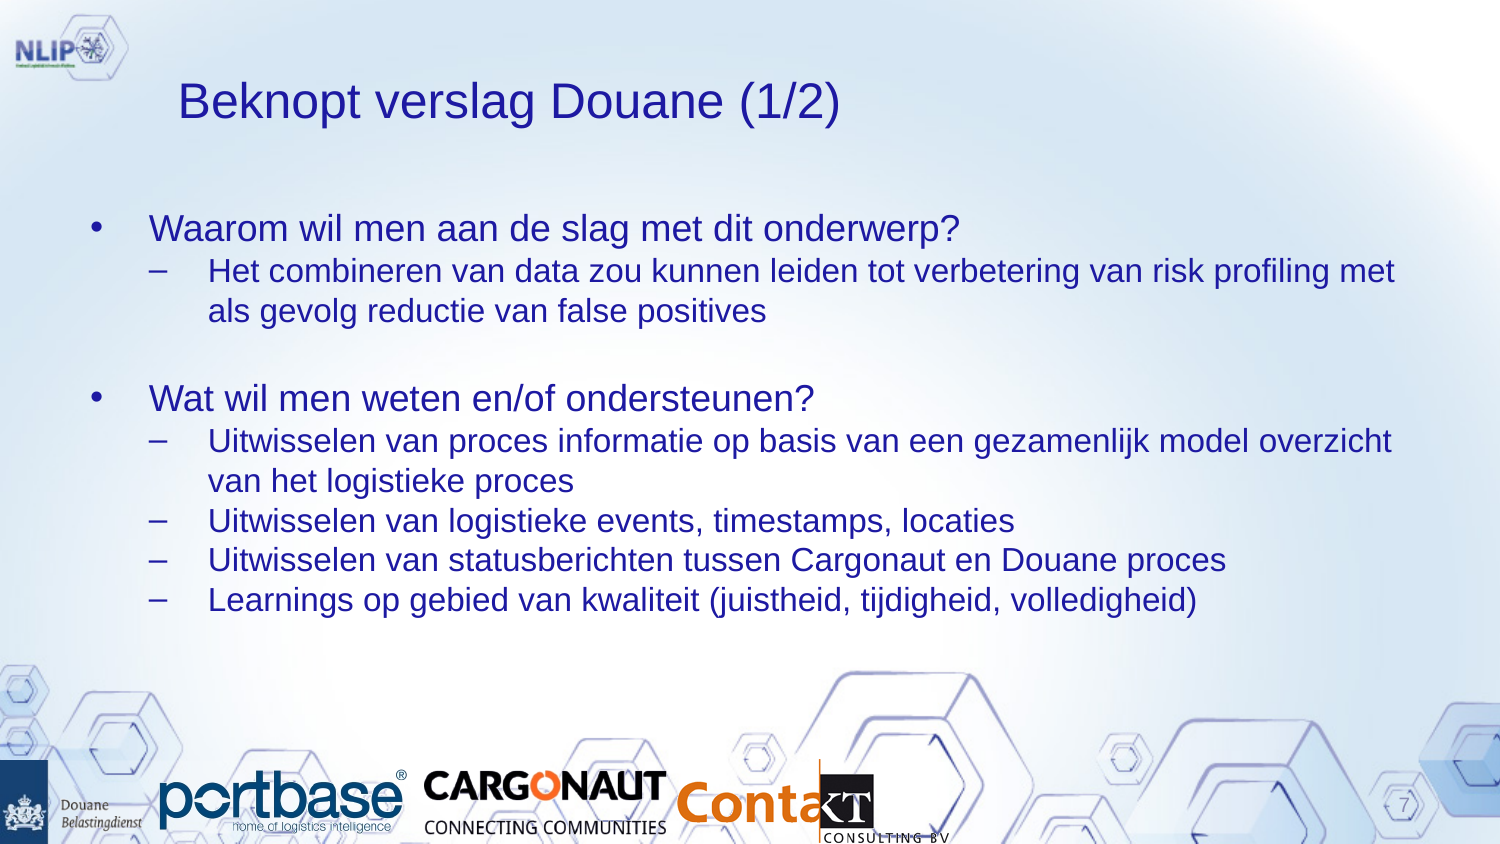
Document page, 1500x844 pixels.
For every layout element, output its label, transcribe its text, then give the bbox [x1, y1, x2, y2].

title Beknopt verslag Douane (1/2) [162, 33, 1425, 137]
picture [0, 0, 1500, 844]
slide_number 7 [1074, 782, 1425, 827]
list Waarom wil men aan de slag met dit onderwerp? Het combineren van data zou kunnen leiden tot verbetering van risk profiling met als gevolg reductie van false positives Wat wil men weten en/of ondersteunen? Uitwisselen van proces informatie op basis van een gezamenlijk model overzicht van het logistieke proces Uitwisselen van logistieke events, timestamps, locaties Uitwisselen van statusberichten tussen Cargonaut en Douane proces Learnings op gebied van kwaliteit (juistheid, tijdigheid, volledigheid) [75, 196, 1425, 754]
